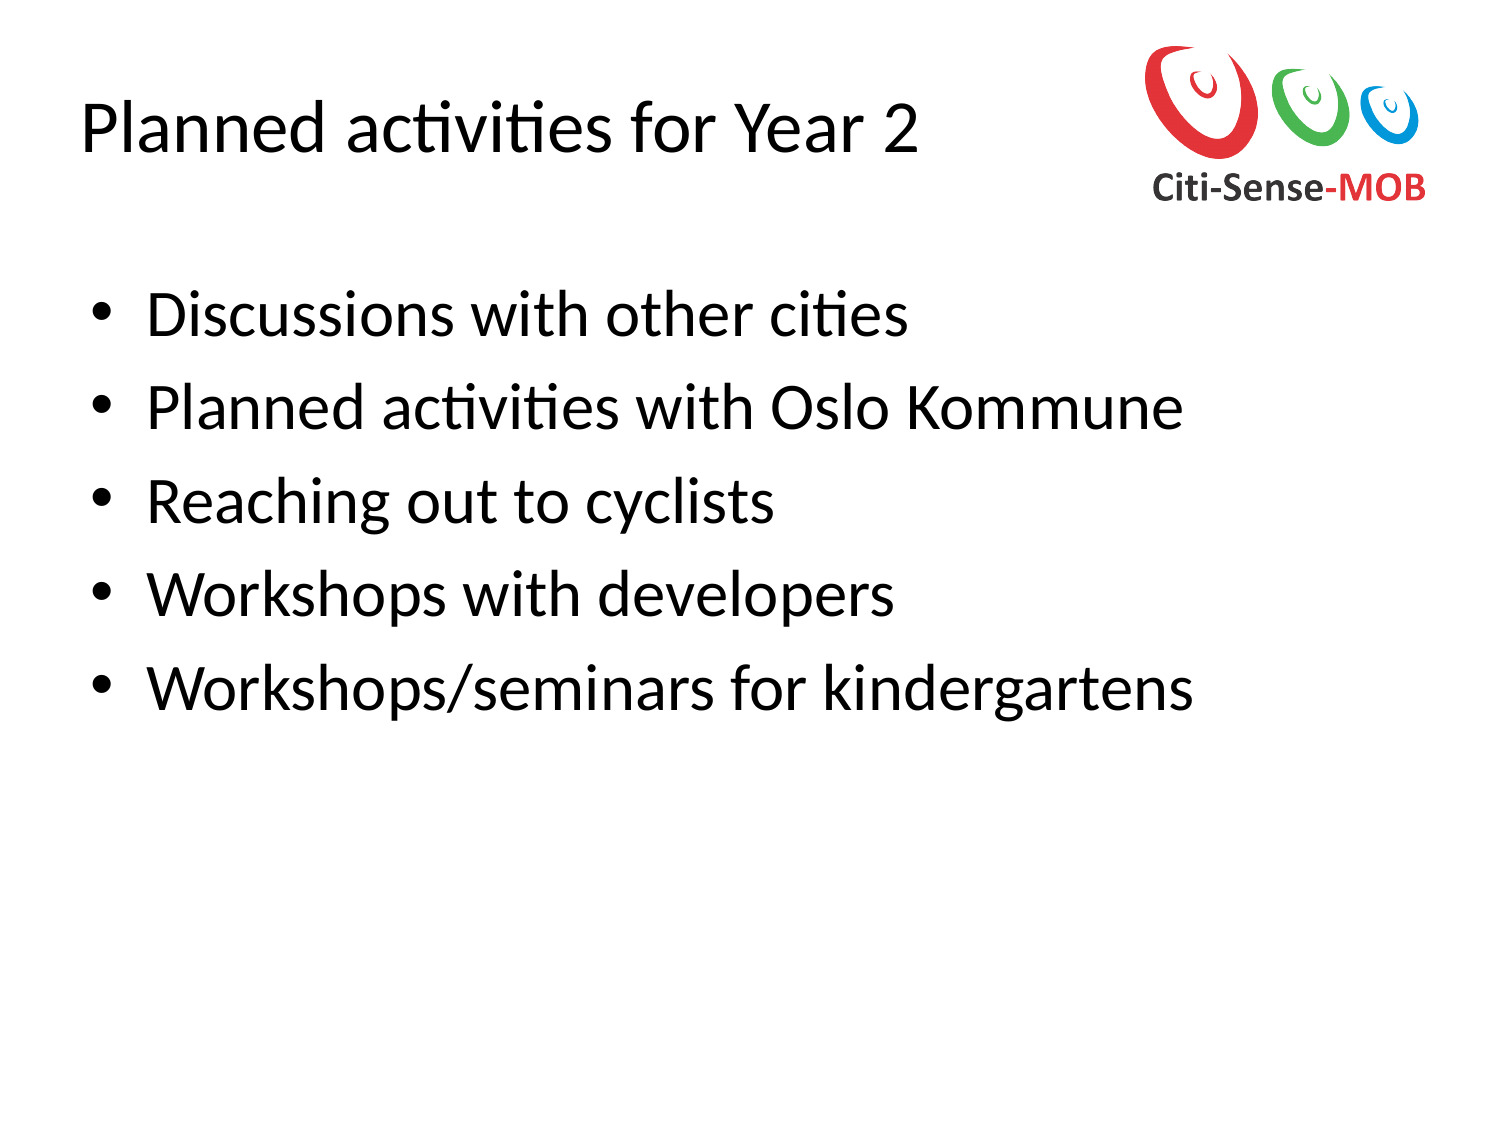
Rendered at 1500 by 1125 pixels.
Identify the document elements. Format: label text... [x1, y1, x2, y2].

picture [1146, 46, 1425, 201]
title Planned activities for Year 2 [75, 45, 1146, 201]
list Discussions with other cities Planned activities with Oslo Kommune Reaching out to cyclists Workshops with developers Workshops/seminars for kindergartens [75, 262, 1425, 1066]
